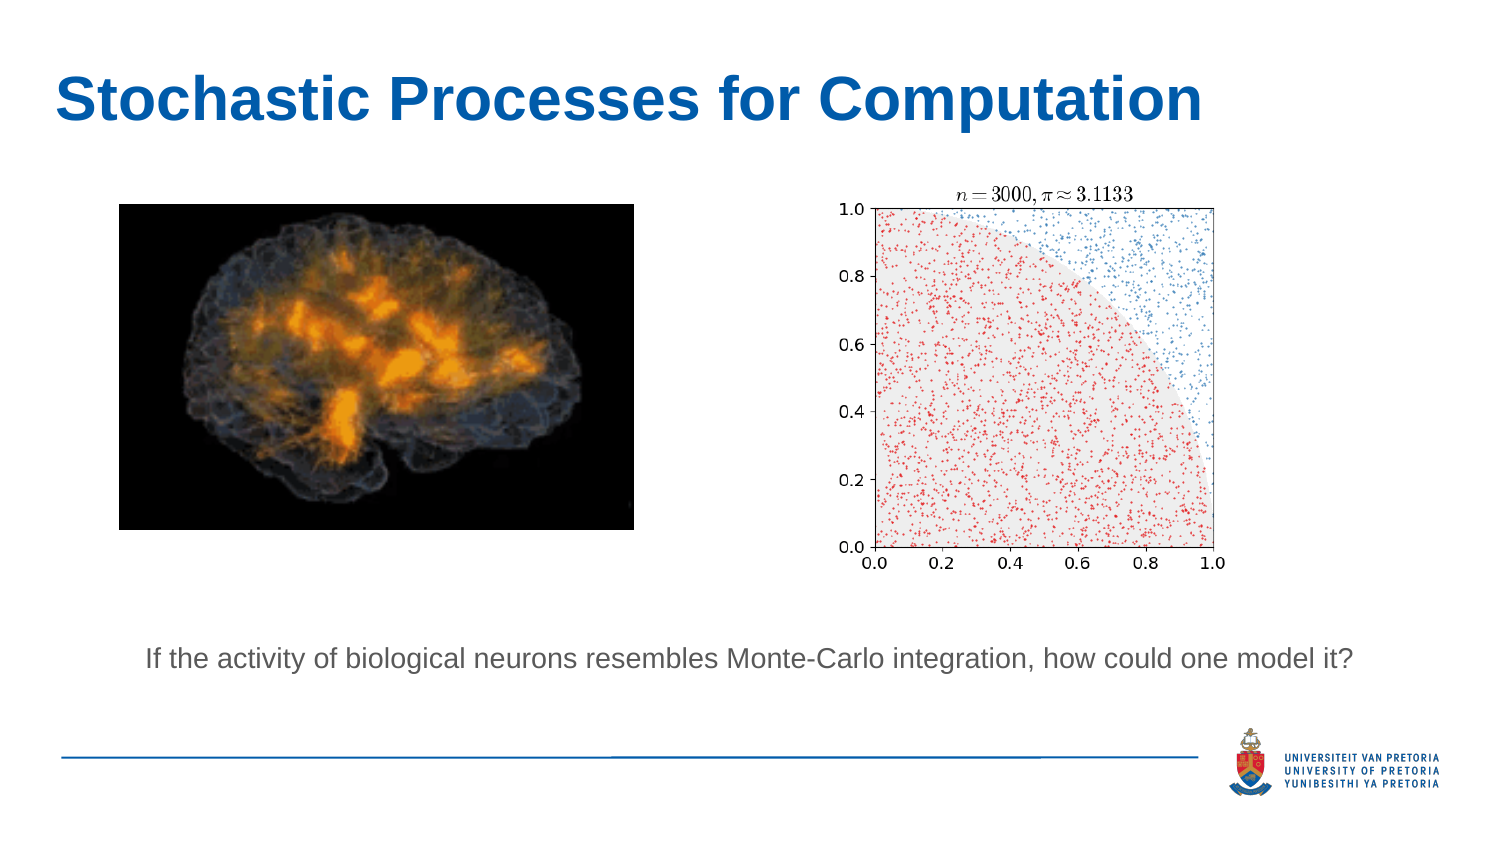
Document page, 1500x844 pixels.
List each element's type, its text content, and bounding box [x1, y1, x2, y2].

picture [118, 204, 634, 530]
list If the activity of biological neurons resembles Monte-Carlo integration, how could one model it? [61, 632, 1439, 729]
picture [818, 155, 1258, 595]
picture [1229, 729, 1439, 796]
title Stochastic Processes for Computation [48, 57, 1439, 199]
